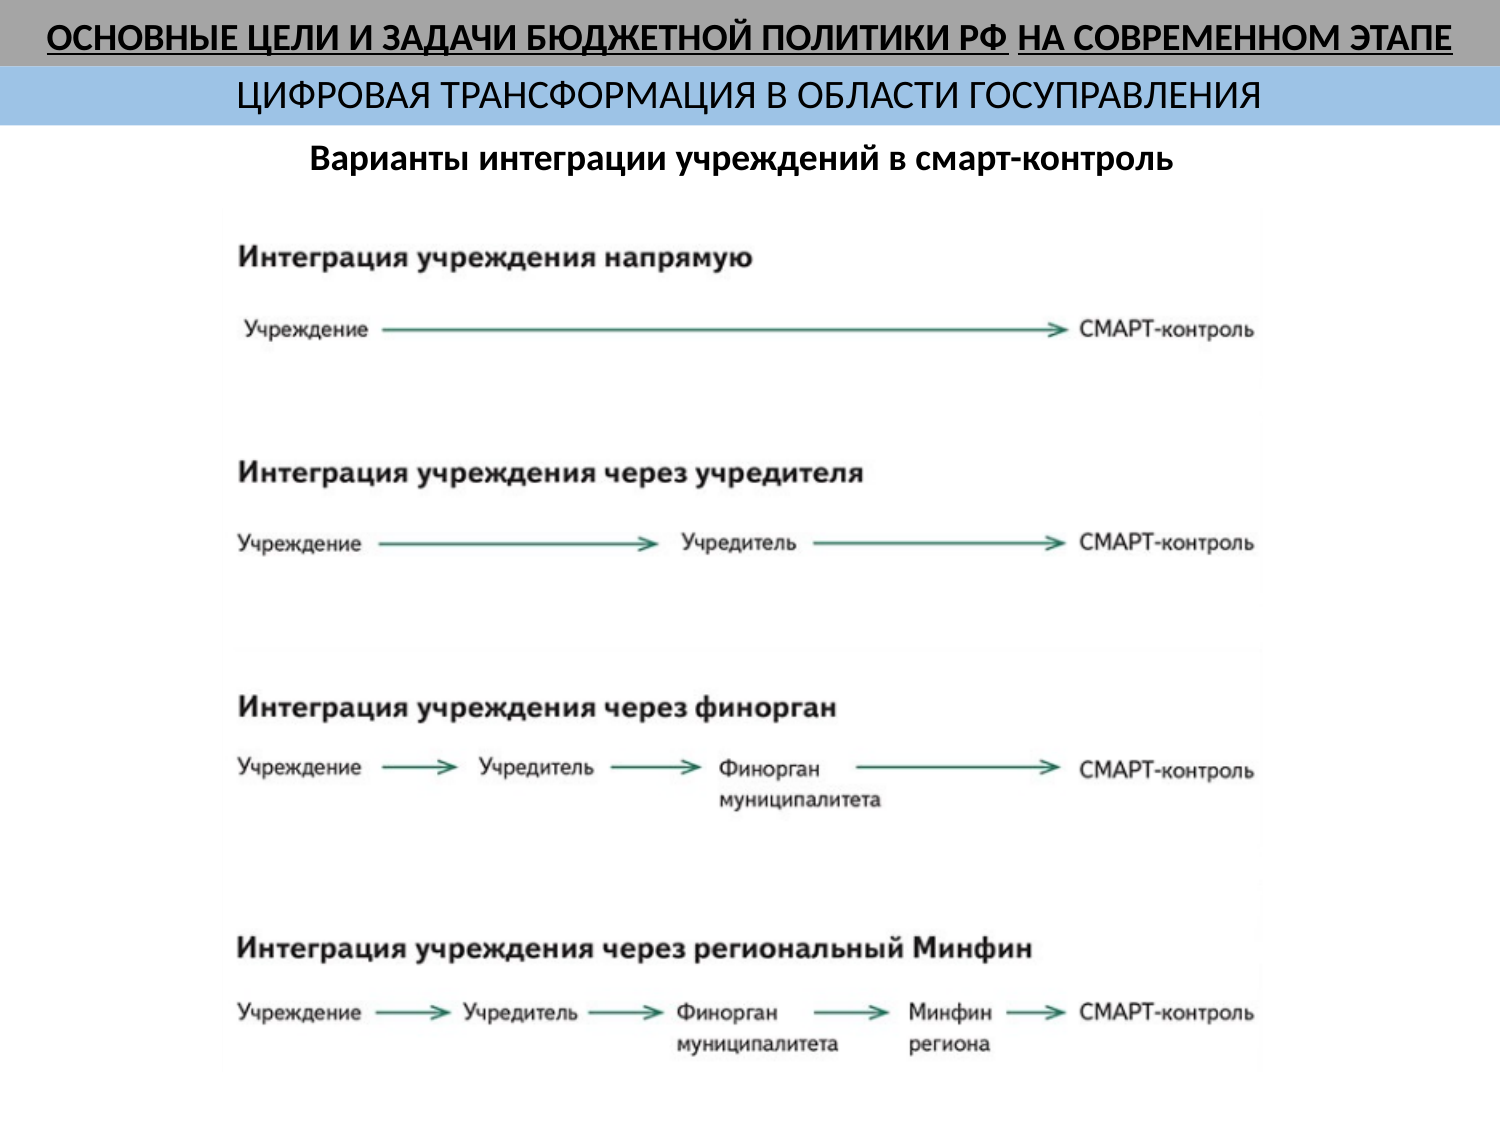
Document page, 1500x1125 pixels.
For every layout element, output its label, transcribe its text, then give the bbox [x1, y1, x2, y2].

text_box Варианты интеграции учреждений в смарт-контроль [188, 125, 1296, 186]
picture [222, 208, 1263, 1072]
subtitle ЦИФРОВАЯ ТРАНСФОРМАЦИЯ В ОБЛАСТИ ГОСУПРАВЛЕНИЯ [0, 66, 1500, 126]
title ОСНОВНЫЕ ЦЕЛИ И ЗАДАЧИ БЮДЖЕТНОЙ ПОЛИТИКИ РФ НА СОВРЕМЕННОМ ЭТАПЕ [0, 0, 1500, 66]
